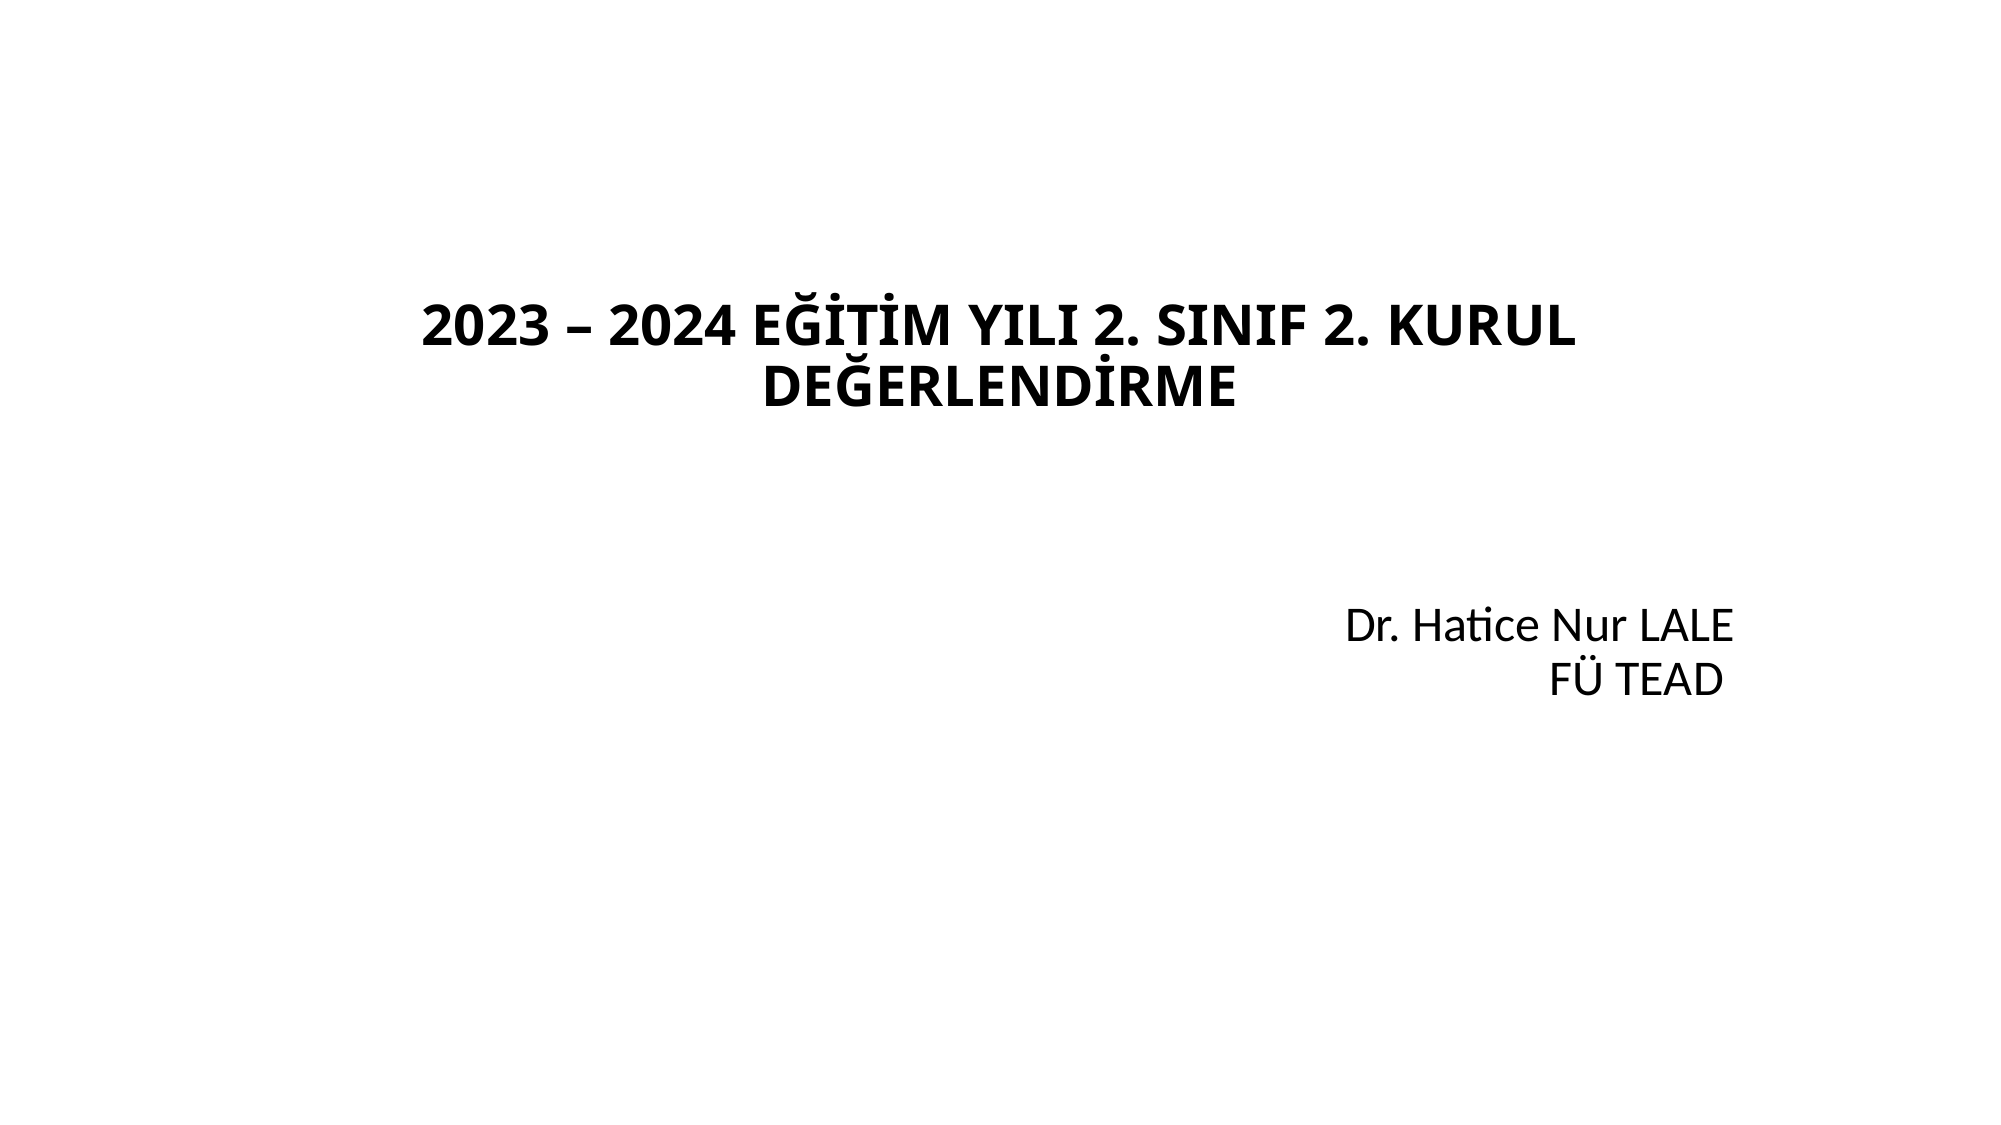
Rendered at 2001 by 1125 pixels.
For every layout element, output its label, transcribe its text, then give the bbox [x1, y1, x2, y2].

title 2023 – 2024 EĞİTİM YILI 2. SINIF 2. KURUL DEĞERLENDİRME [249, 184, 1750, 576]
subtitle Dr. Hatice Nur LALE FÜ TEAD [249, 590, 1750, 863]
